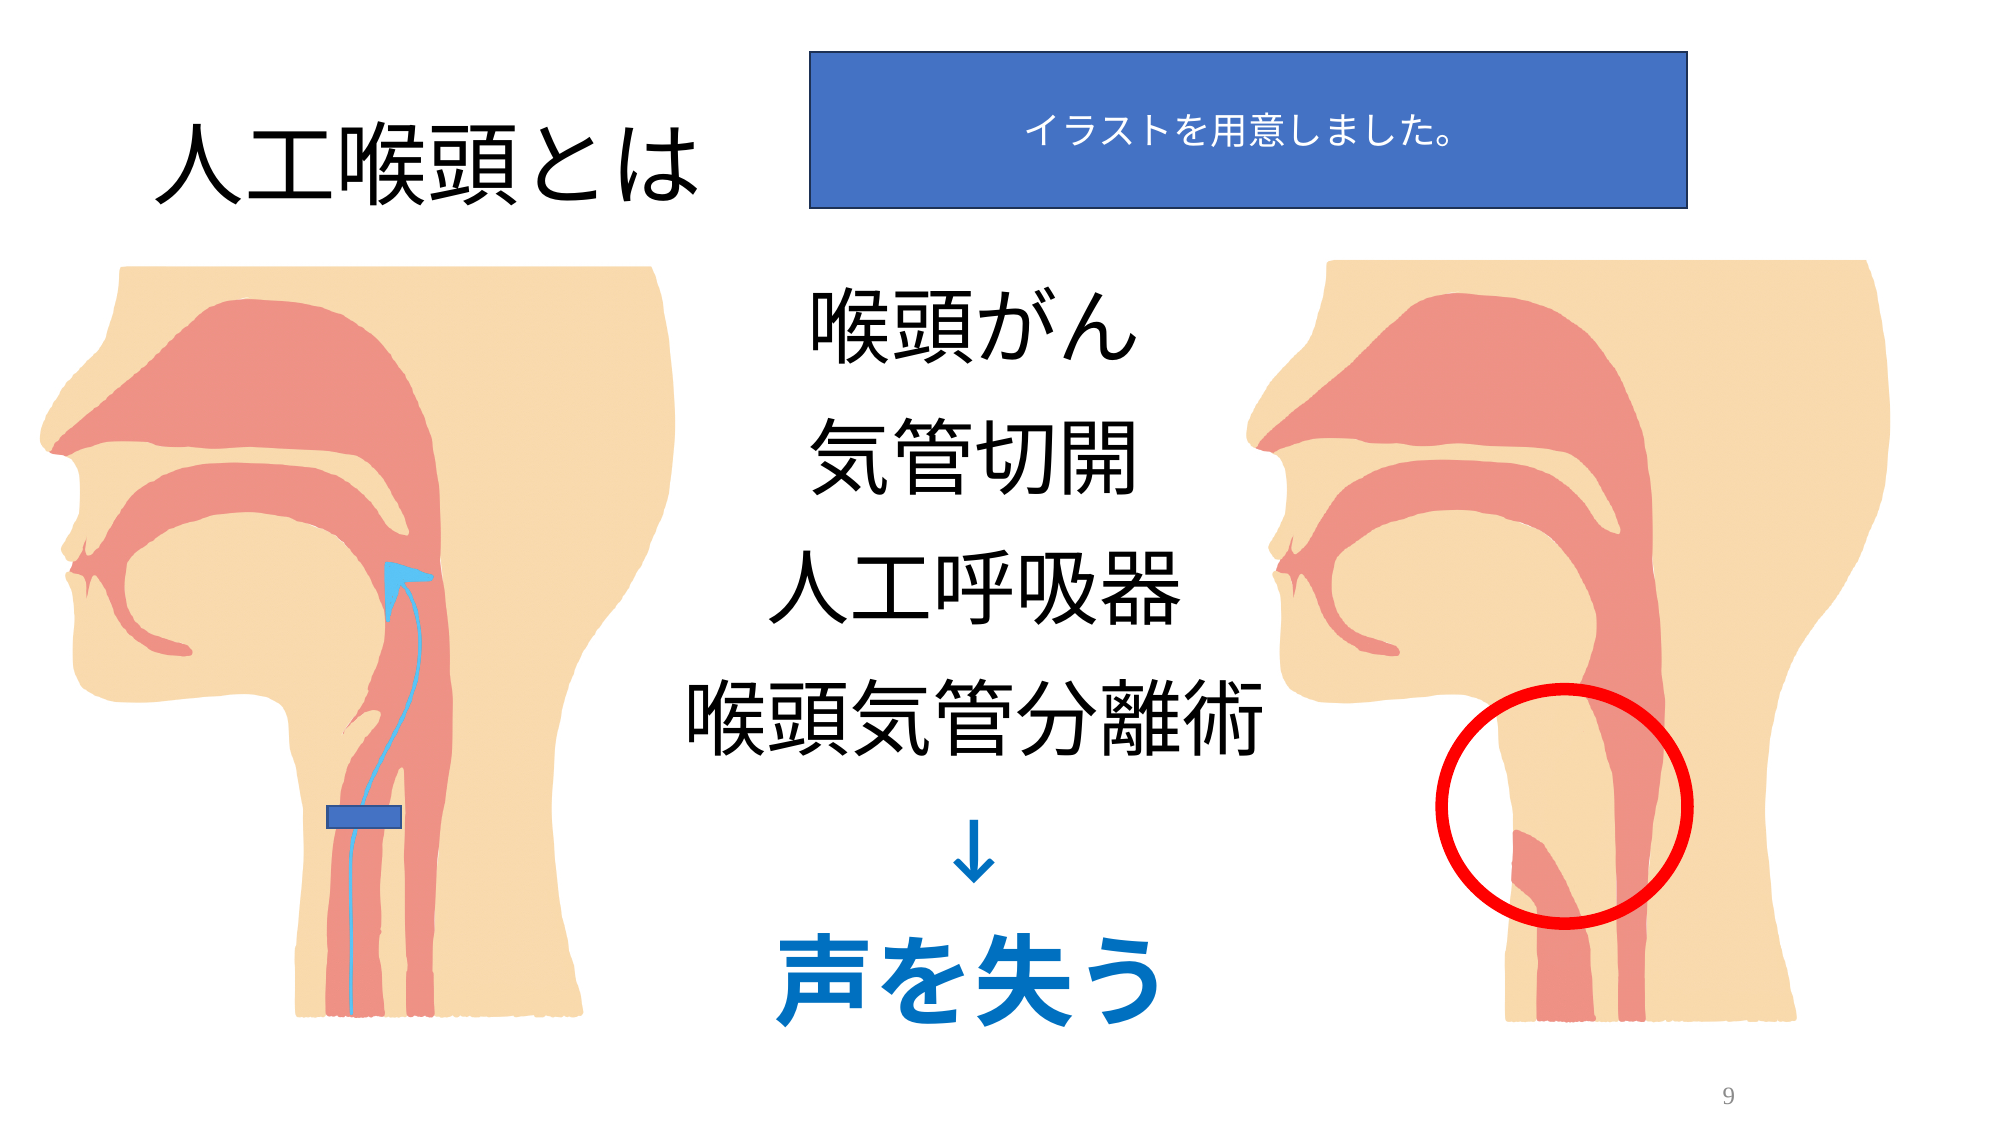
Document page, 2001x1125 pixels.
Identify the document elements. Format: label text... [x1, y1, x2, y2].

picture [0, 233, 731, 1045]
list 喉頭がん 気管切開 人工呼吸器 喉頭気管分離術 ↓ 声を失う [656, 278, 1293, 1064]
picture [1218, 233, 1950, 1040]
title 人工喉頭とは [137, 59, 1863, 278]
slide_number 9 [1687, 1065, 1750, 1125]
text_box イラストを用意しました。 [809, 51, 1688, 209]
